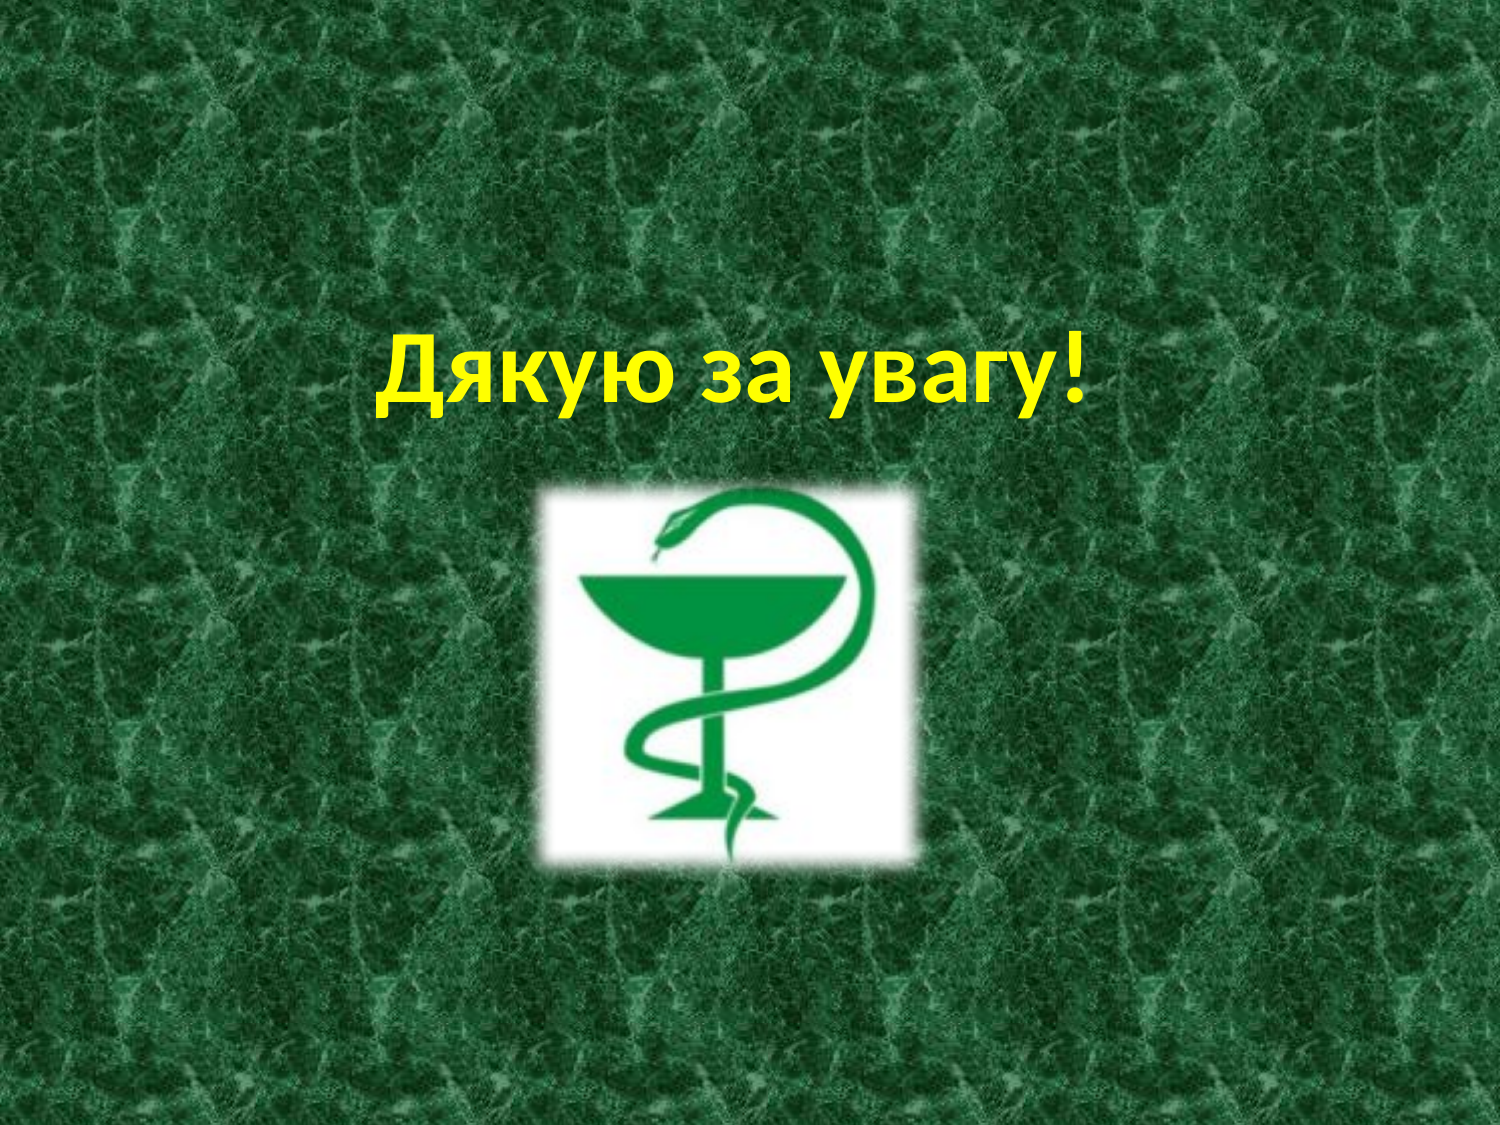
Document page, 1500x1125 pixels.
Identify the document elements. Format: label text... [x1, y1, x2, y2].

picture [0, 0, 1500, 1125]
list Дякую за увагу! [360, 290, 1154, 473]
